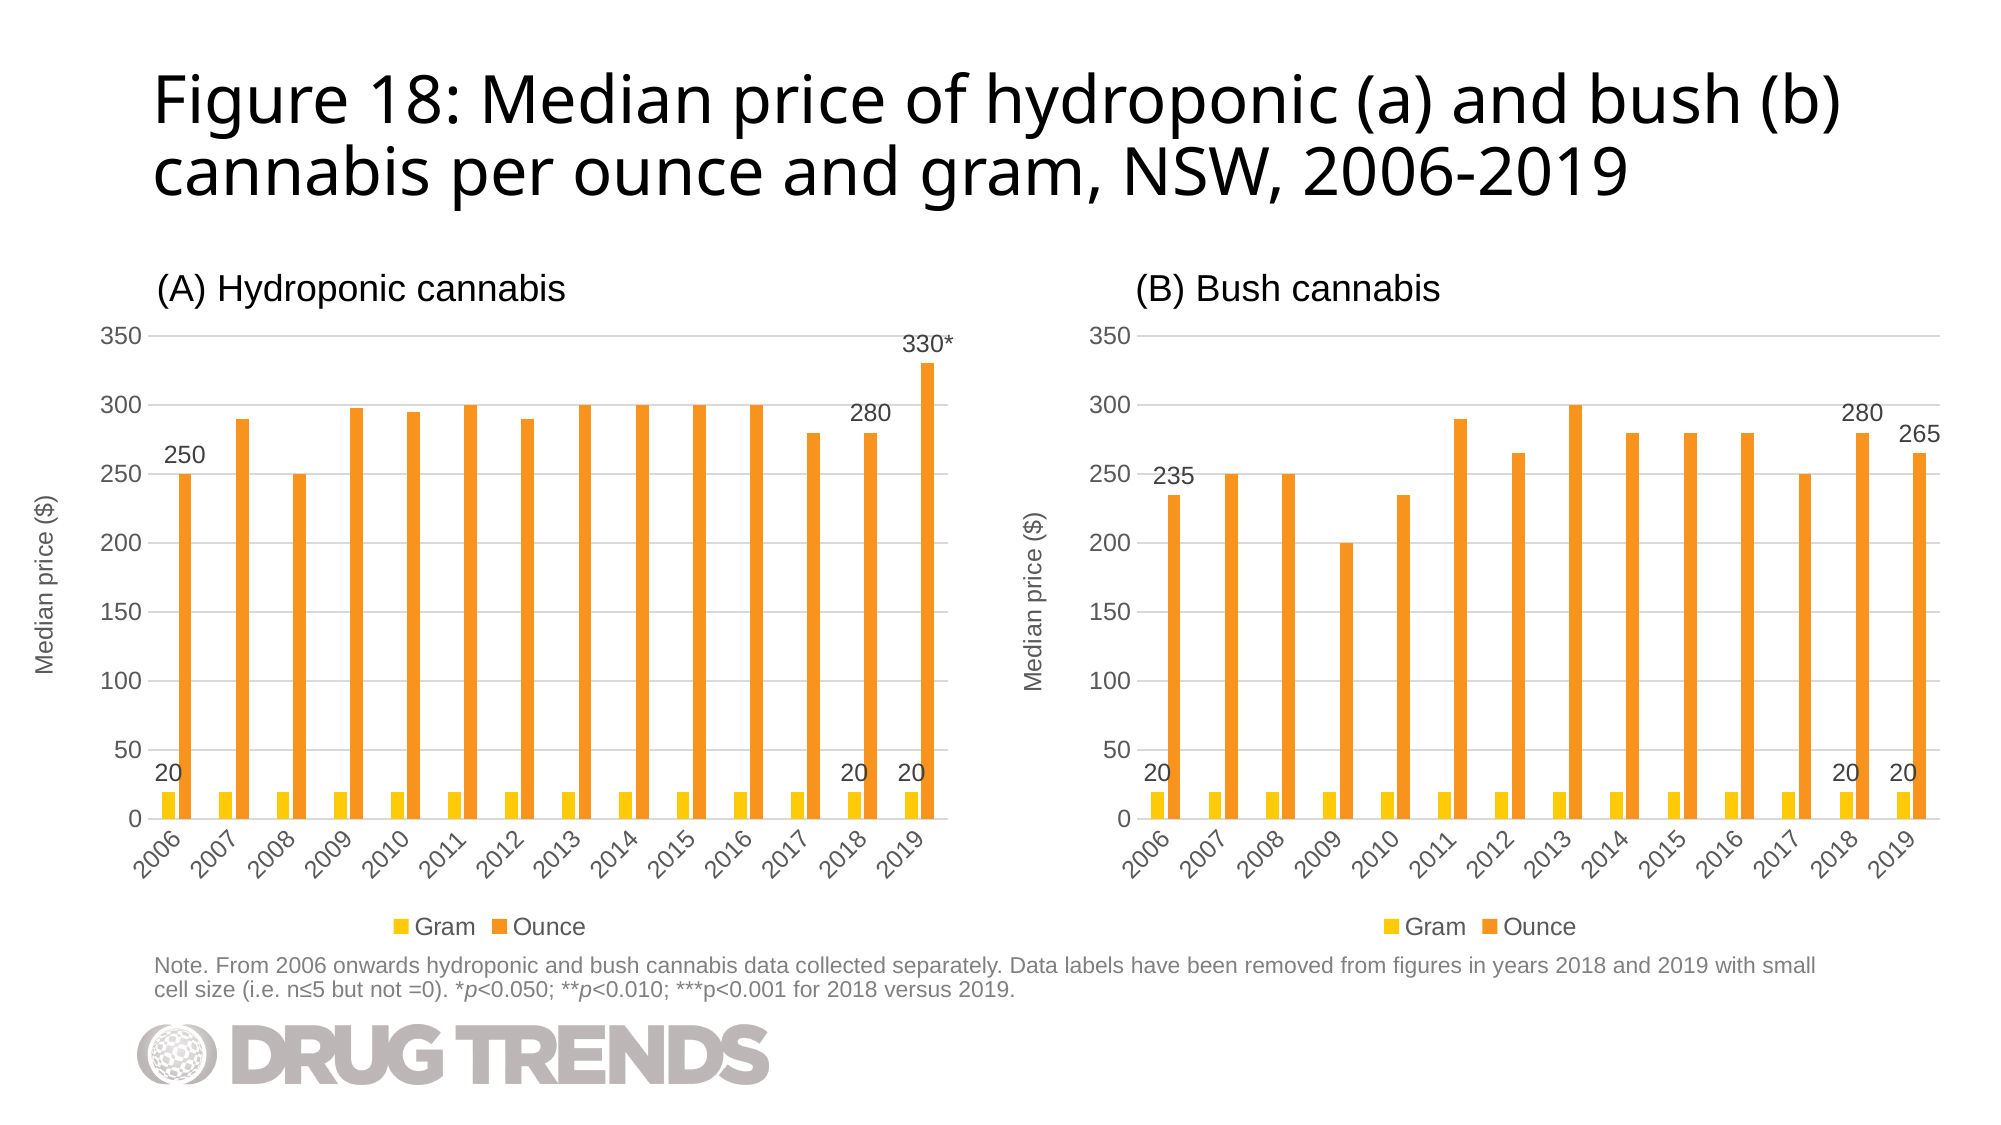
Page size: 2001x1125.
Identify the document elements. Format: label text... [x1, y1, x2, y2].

text_box (B) Bush cannabis [1120, 256, 1457, 309]
text_box (A) Hydroponic cannabis [141, 256, 582, 309]
list Note. From 2006 onwards hydroponic and bush cannabis data collected separately. Data labels have been removed from figures in years 2018 and 2019 with small cell size (i.e. n≤5 but not =0). *p<0.050; **p<0.010; ***p<0.001 for 2018 versus 2019. [139, 945, 1865, 1014]
chart [1001, 309, 1960, 946]
chart [12, 309, 968, 946]
title Figure 18: Median price of hydroponic (a) and bush (b) cannabis per ounce and gram, NSW, 2006-2019 [137, 59, 1863, 216]
